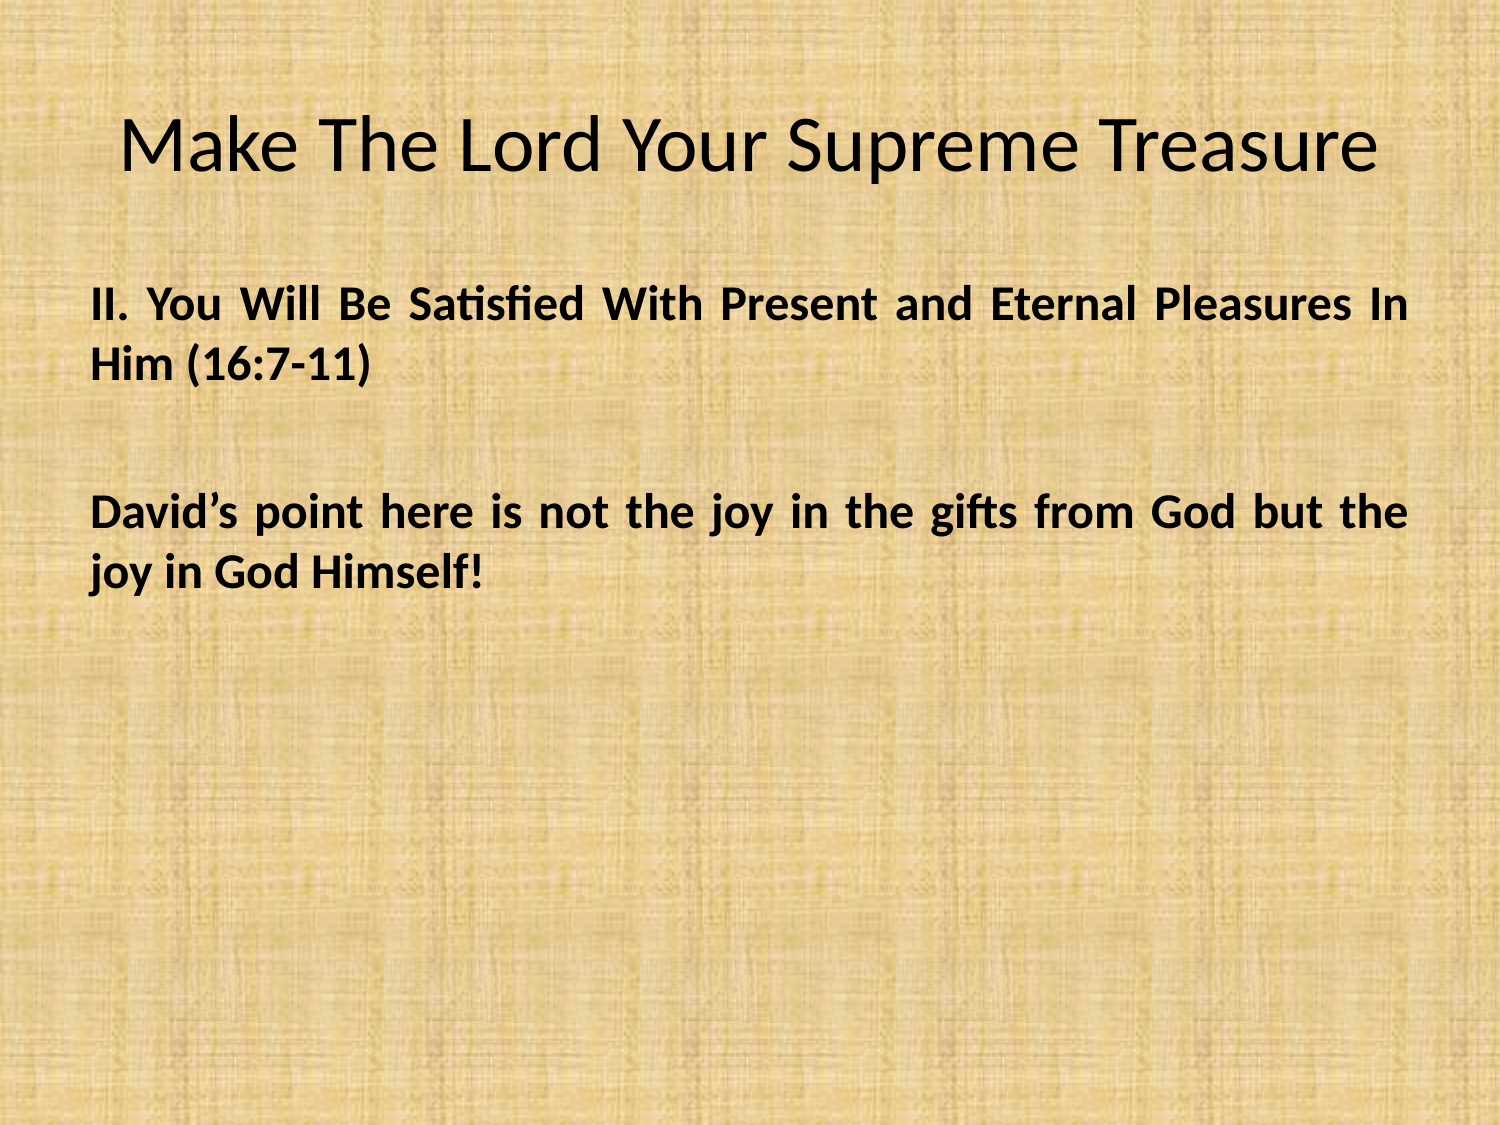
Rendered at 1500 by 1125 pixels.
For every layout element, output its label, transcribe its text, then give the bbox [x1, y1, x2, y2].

list II. You Will Be Satisfied With Present and Eternal Pleasures In Him (16:7-11) David’s point here is not the joy in the gifts from God but the joy in God Himself! [75, 262, 1425, 1005]
picture [0, 0, 1500, 1125]
title Make The Lord Your Supreme Treasure [75, 45, 1425, 233]
